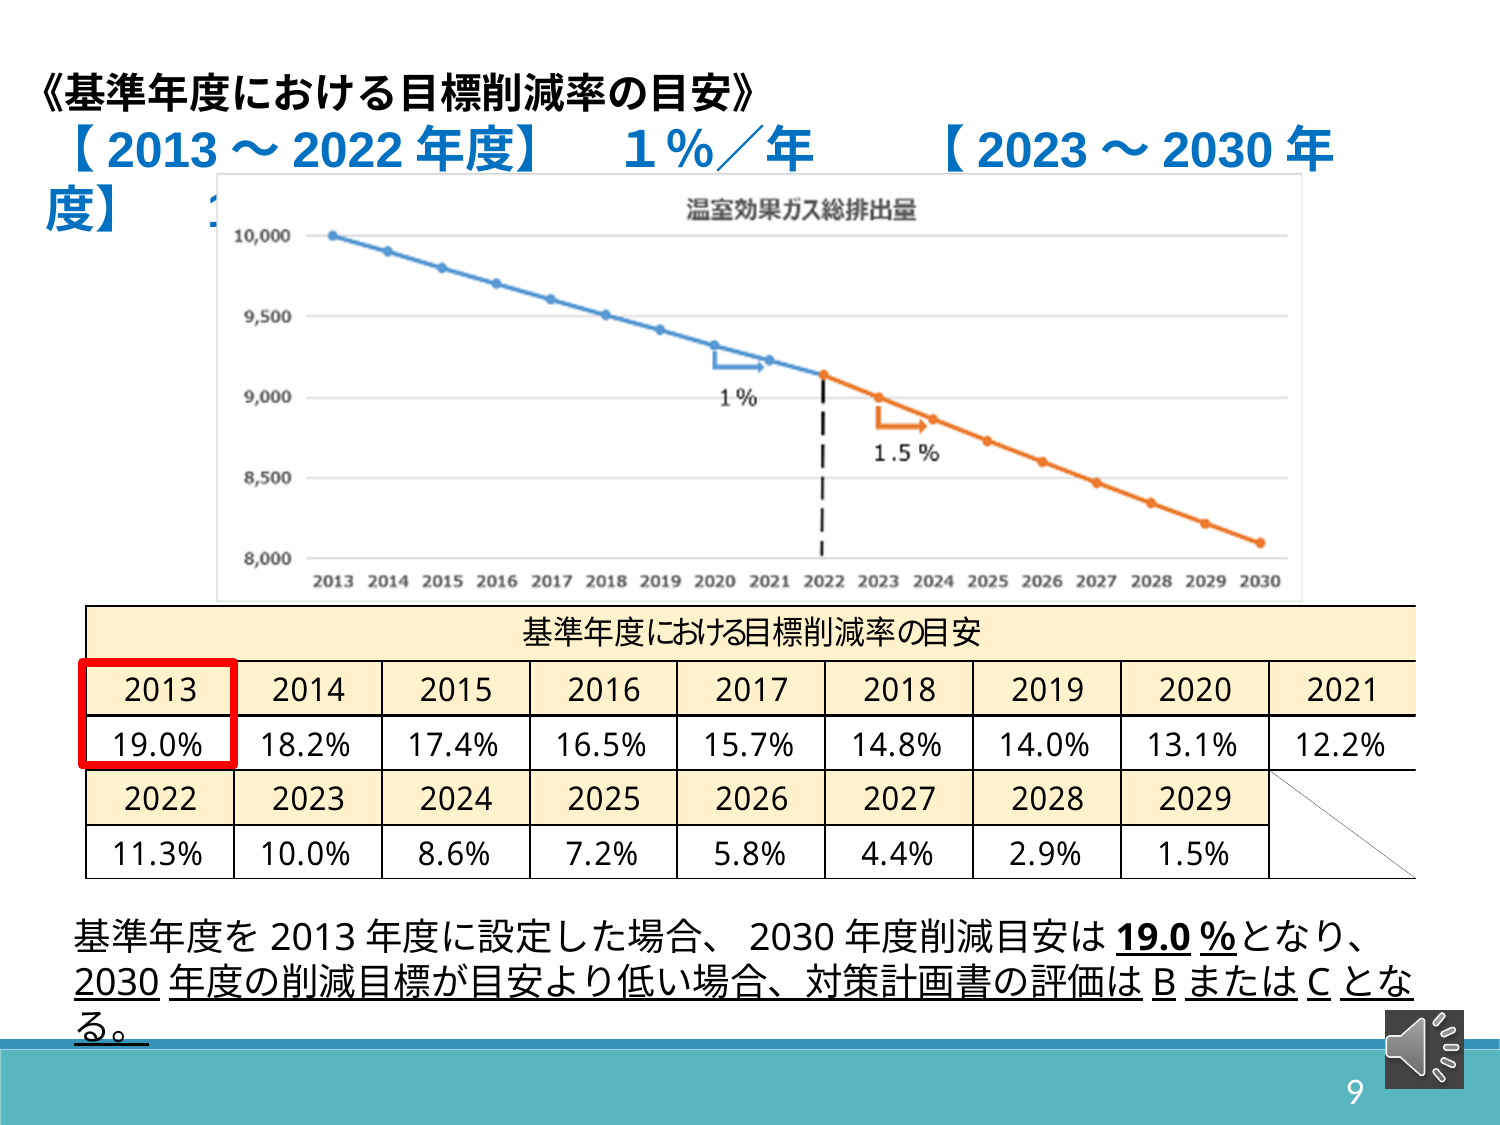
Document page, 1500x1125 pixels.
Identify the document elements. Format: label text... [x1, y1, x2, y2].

picture [215, 172, 1304, 603]
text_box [81, 604, 1419, 881]
text_box 基準年度を2013年度に設定した場合、2030年度削減目安は19.0％となり、 2030年度の削減目標が目安より低い場合、対策計画書の評価はBまたはCとなる。 [59, 905, 1495, 1105]
text_box 《基準年度における目標削減率の目安》 [7, 42, 1380, 125]
picture [1384, 1009, 1465, 1090]
slide_number 8 [1218, 1059, 1380, 1120]
text_box 【2013～2022年度】 １％／年 【2023～2030年度】 1.5％／年 [30, 110, 1426, 245]
